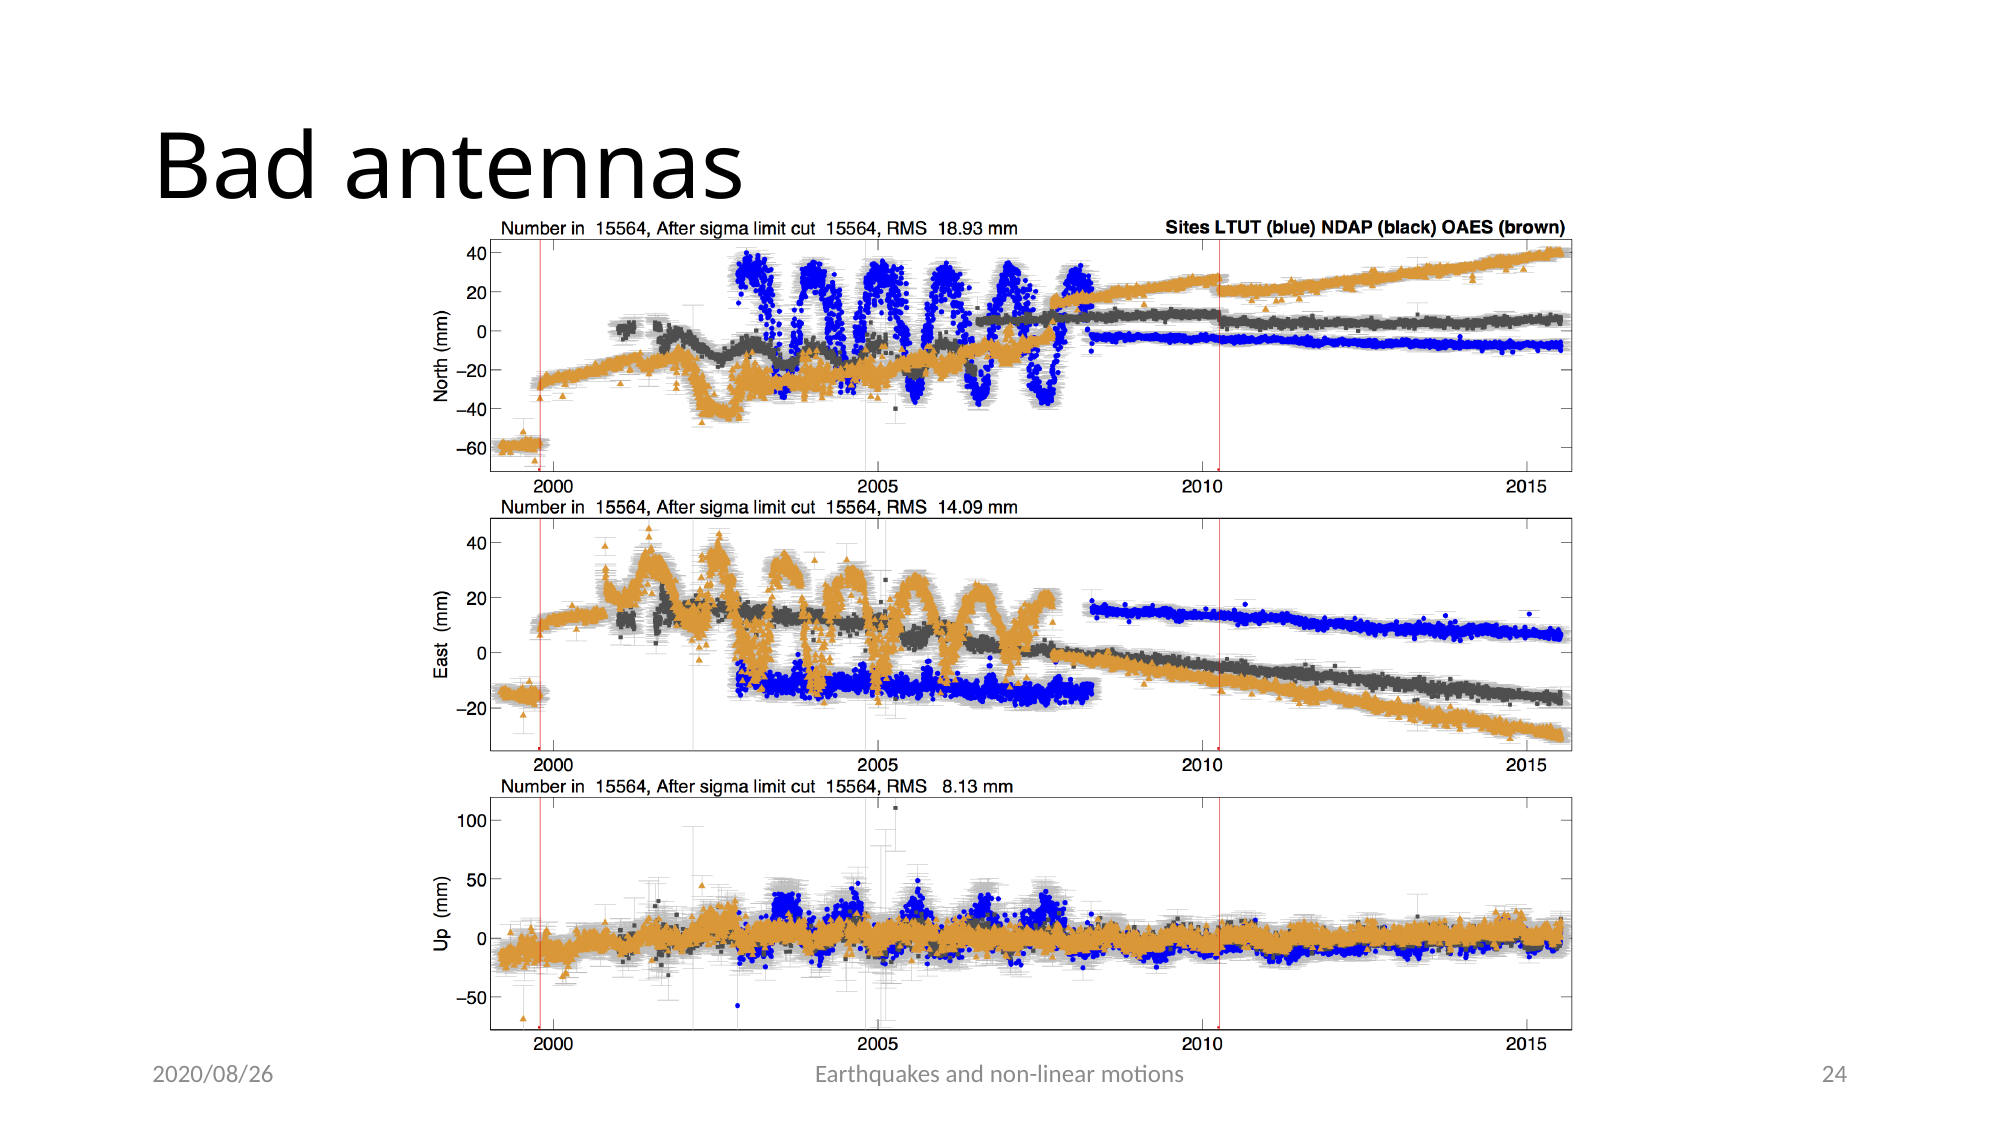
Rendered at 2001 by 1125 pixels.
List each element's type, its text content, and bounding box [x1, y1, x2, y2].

slide_number 23 [1412, 1042, 1863, 1103]
title Bad antennas [137, 59, 1863, 278]
picture [418, 214, 1582, 1064]
footer Earthquakes and non-linear motions [662, 1064, 1338, 1103]
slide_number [137, 1042, 588, 1103]
